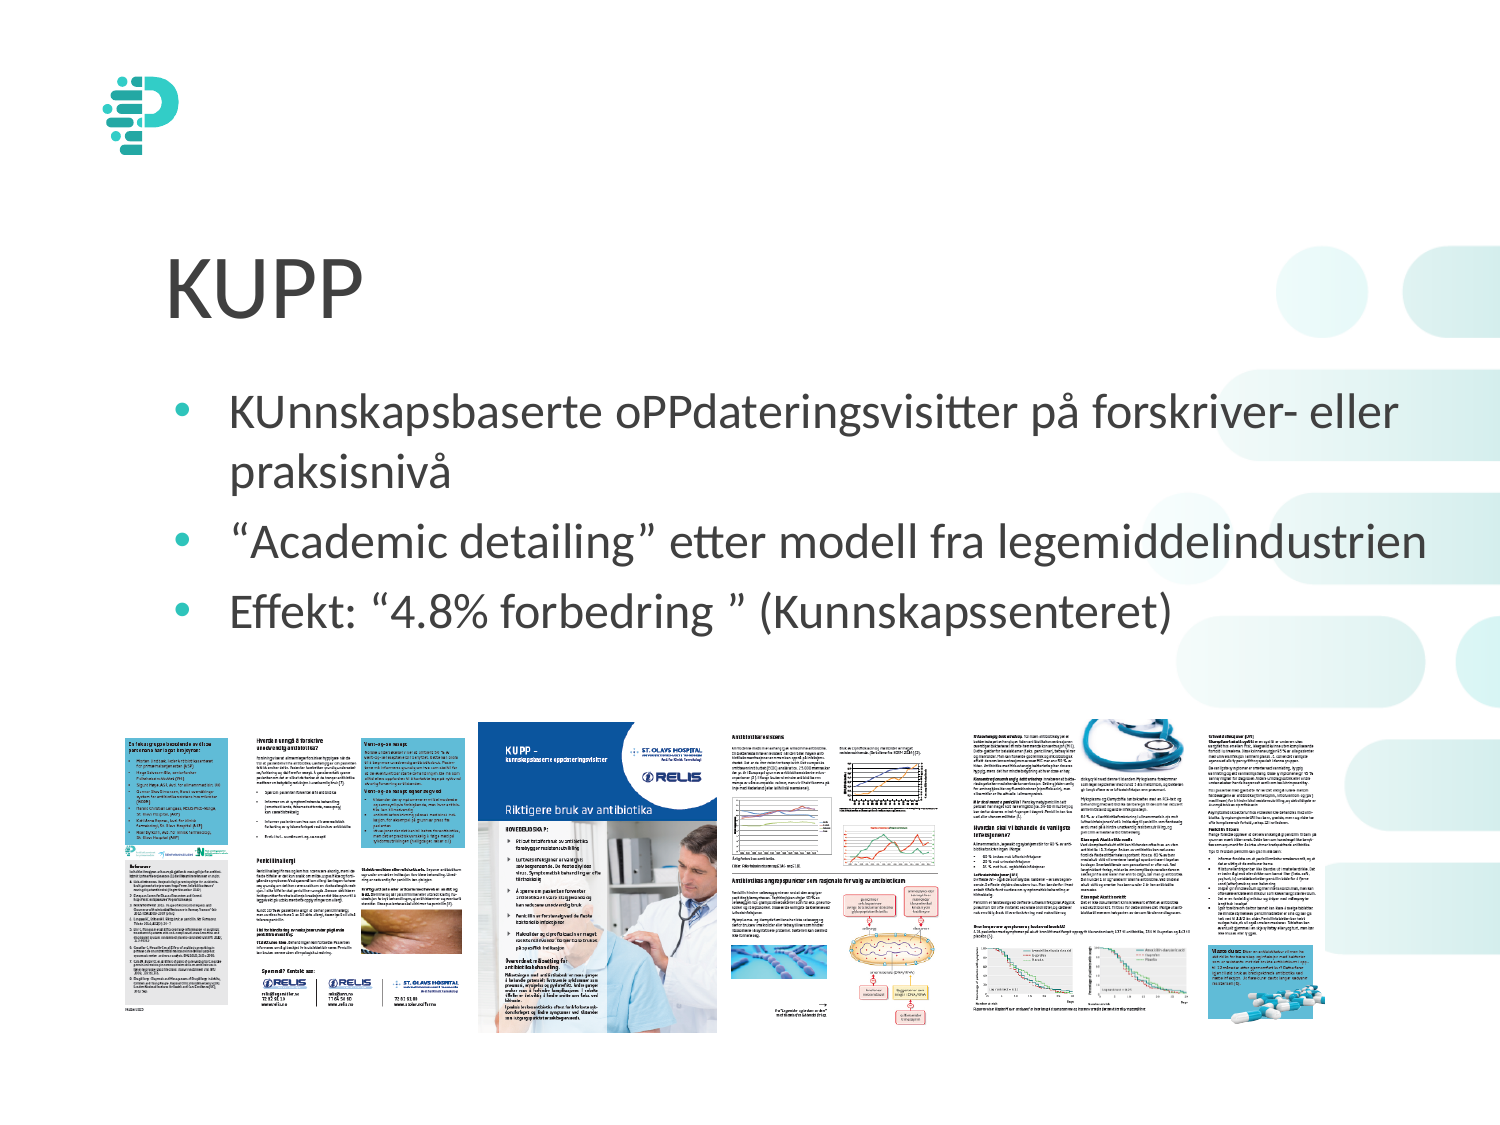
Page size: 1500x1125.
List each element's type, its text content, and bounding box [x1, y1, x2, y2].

list KUnnskapsbaserte oPPdateringsvisitter på forskriver- eller praksisnivå “Academic detailing” etter modell fra legemiddelindustrien Effekt: “4.8% forbedring ” (Kunnskapssenteret) [150, 376, 1500, 964]
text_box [114, 719, 1326, 1033]
title KUPP [150, 188, 1500, 376]
